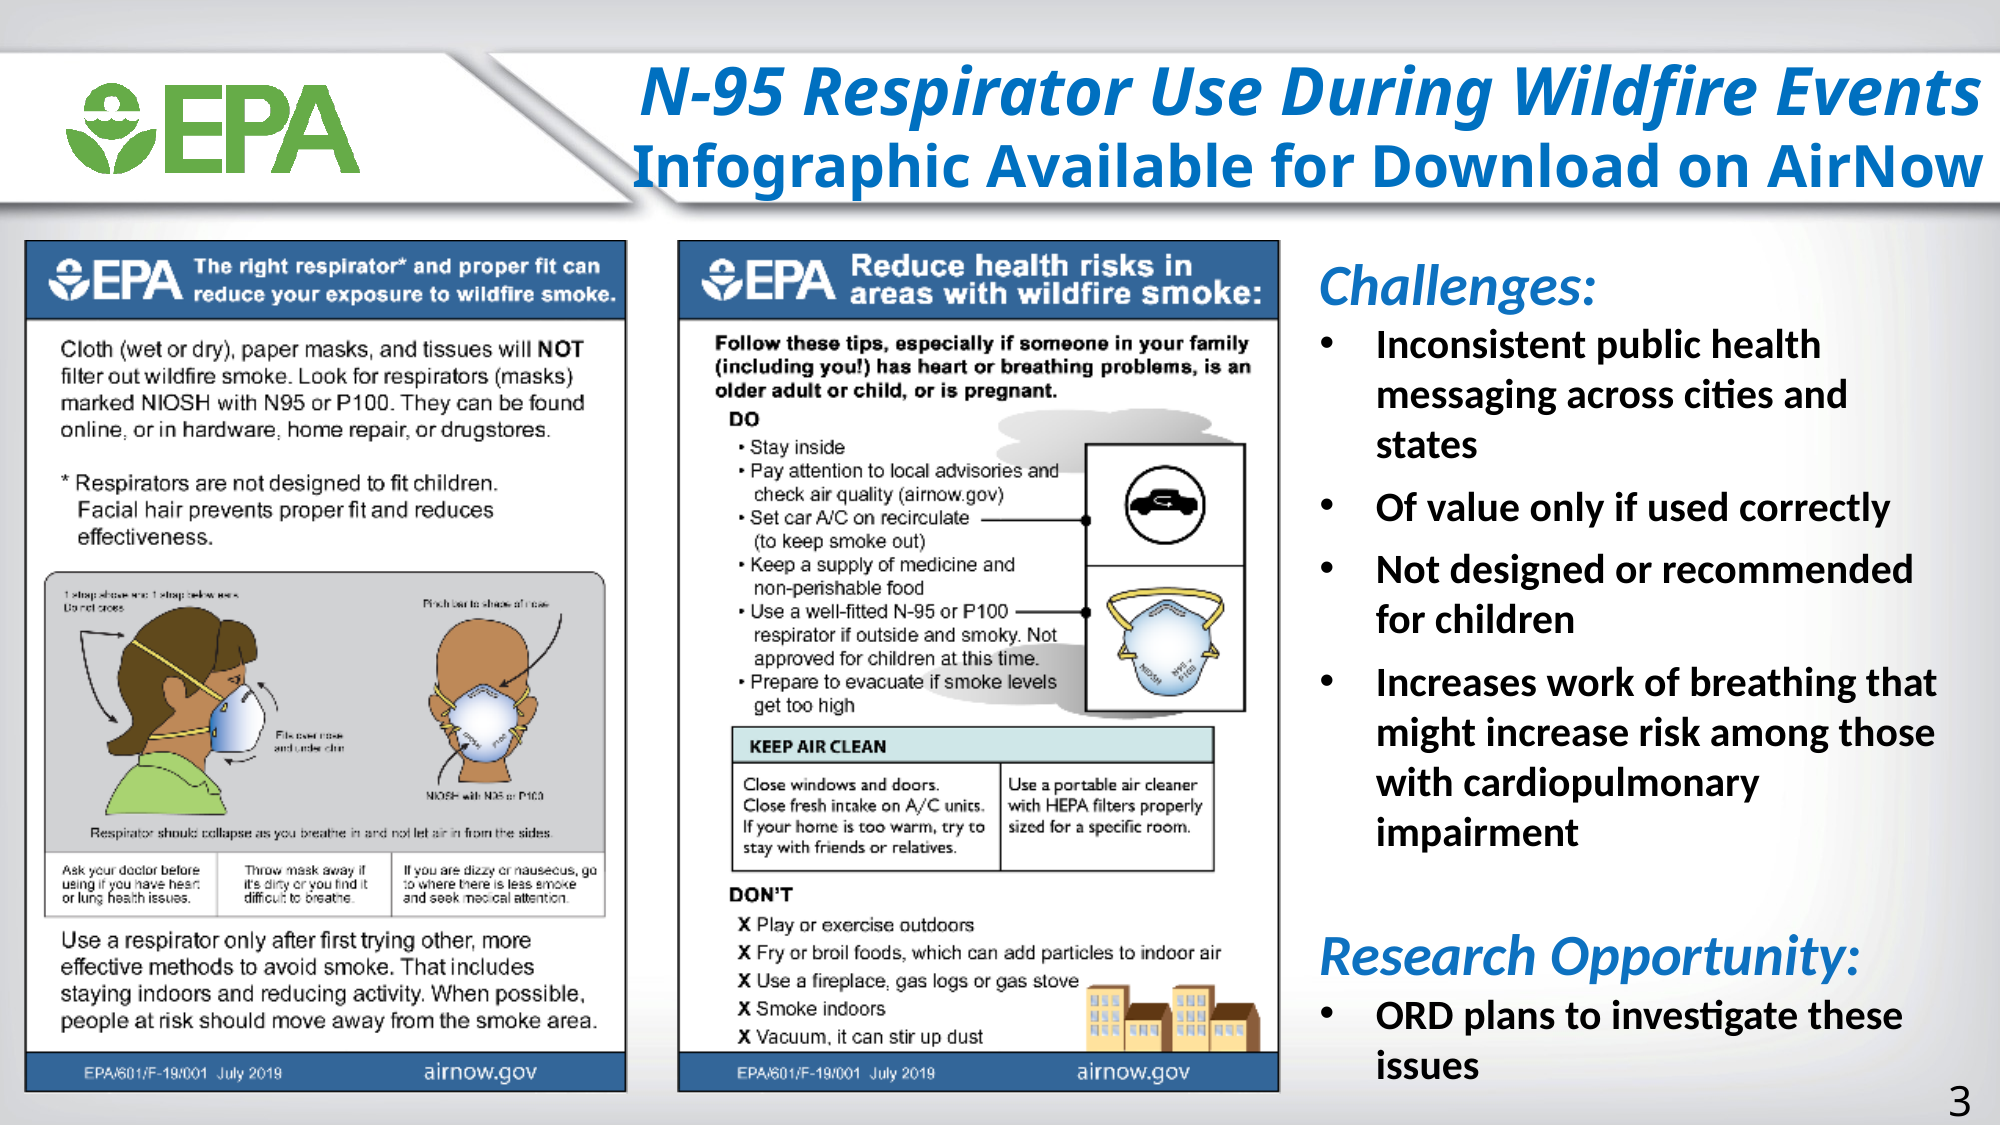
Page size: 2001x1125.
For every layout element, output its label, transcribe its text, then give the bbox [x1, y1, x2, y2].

picture [0, 0, 2000, 1125]
list N-95 Respirator Use During Wildfire Events Infographic Available for Download on AirNow [561, 41, 1999, 220]
slide_number 31 [1933, 1073, 1999, 1125]
text_box Challenges: Inconsistent public health messaging across cities and states Of value only if used correctly Not designed or recommended for children Increases work of breathing that might increase risk among those with cardiopulmonary impairment Research Opportunity: ORD plans to investigate these issues [1304, 239, 1975, 1095]
